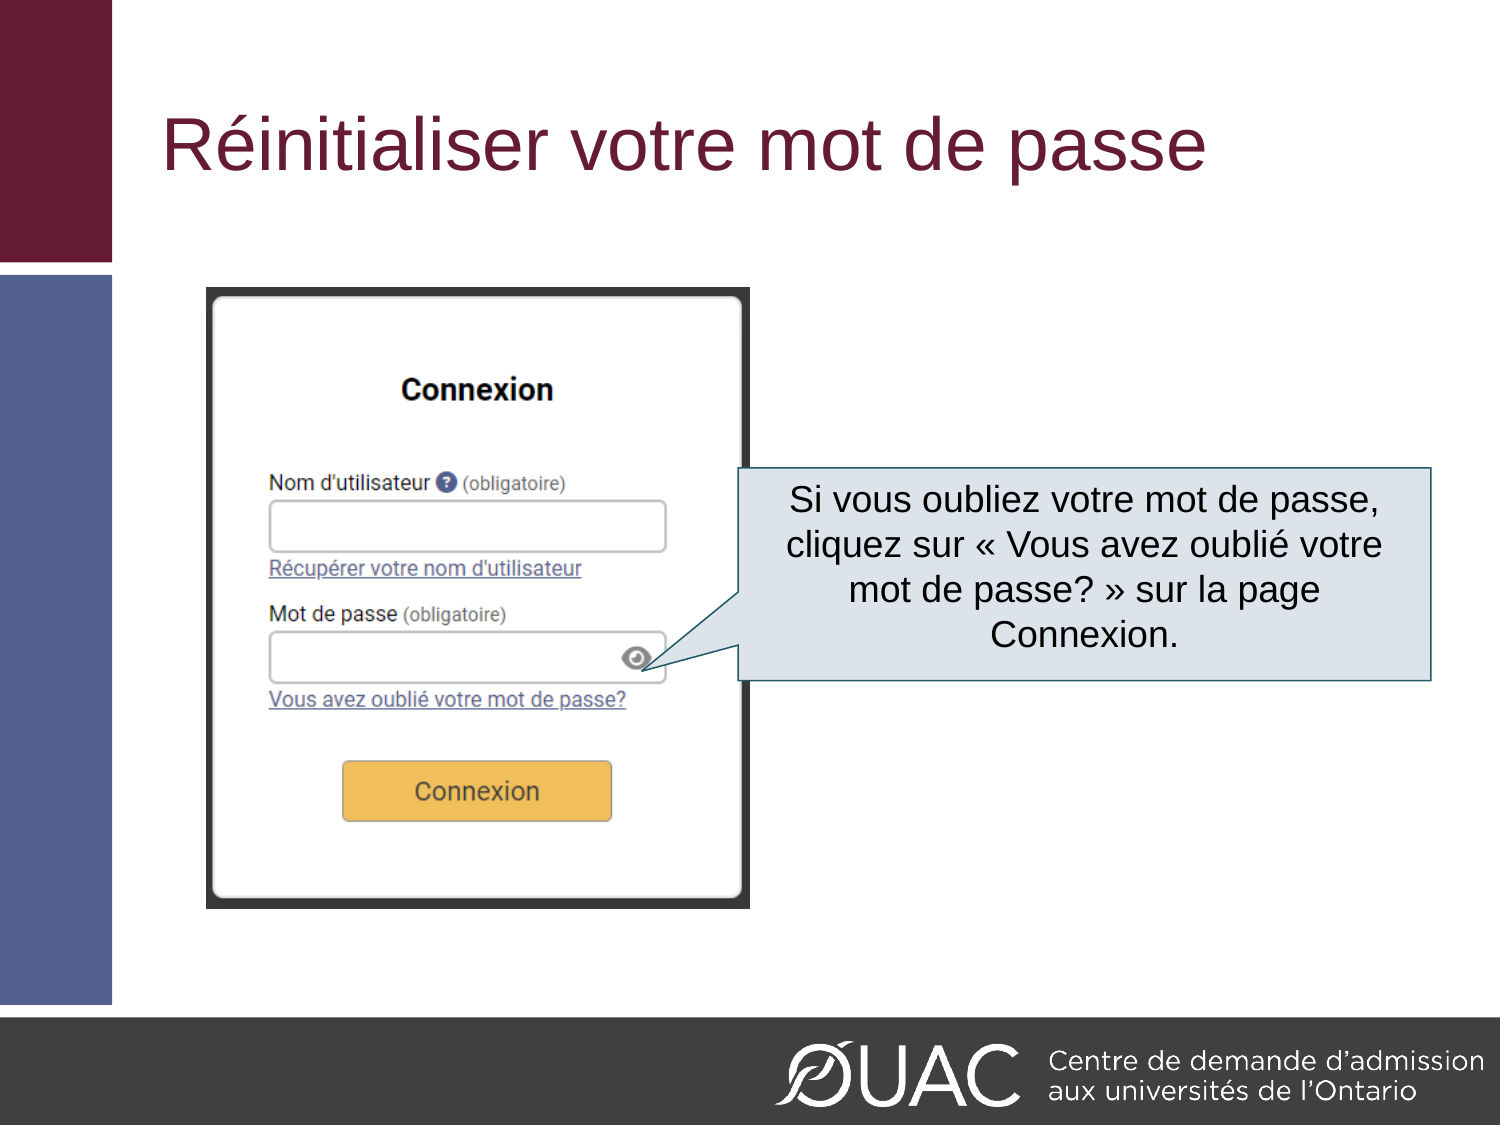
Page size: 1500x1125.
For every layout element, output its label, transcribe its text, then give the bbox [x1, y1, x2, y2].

picture [773, 1041, 1483, 1107]
picture [206, 287, 751, 909]
text_box Si vous oubliez votre mot de passe, cliquez sur « Vous avez oublié votre mot de passe? » sur la page Connexion. [755, 467, 1431, 681]
title Réinitialiser votre mot de passe [146, 46, 1401, 235]
